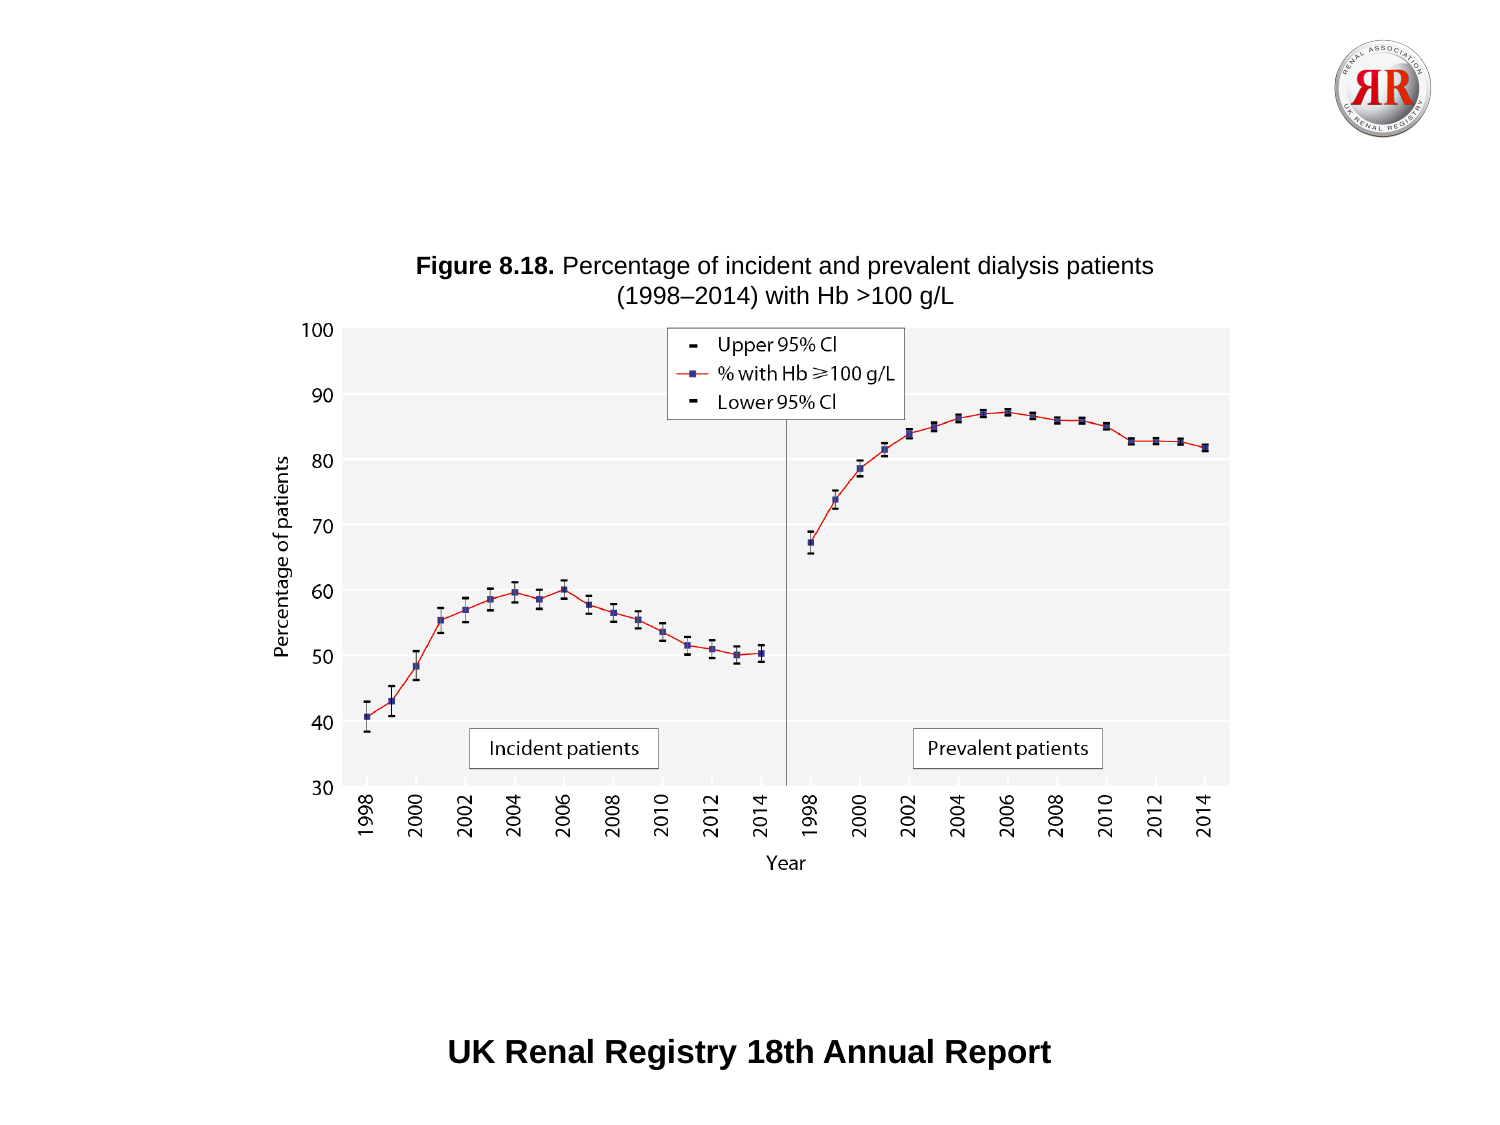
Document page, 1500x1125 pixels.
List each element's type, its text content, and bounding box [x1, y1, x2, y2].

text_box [270, 241, 1230, 876]
text_box UK Renal Registry 18th Annual Report [432, 1023, 1067, 1078]
picture [1328, 30, 1440, 150]
